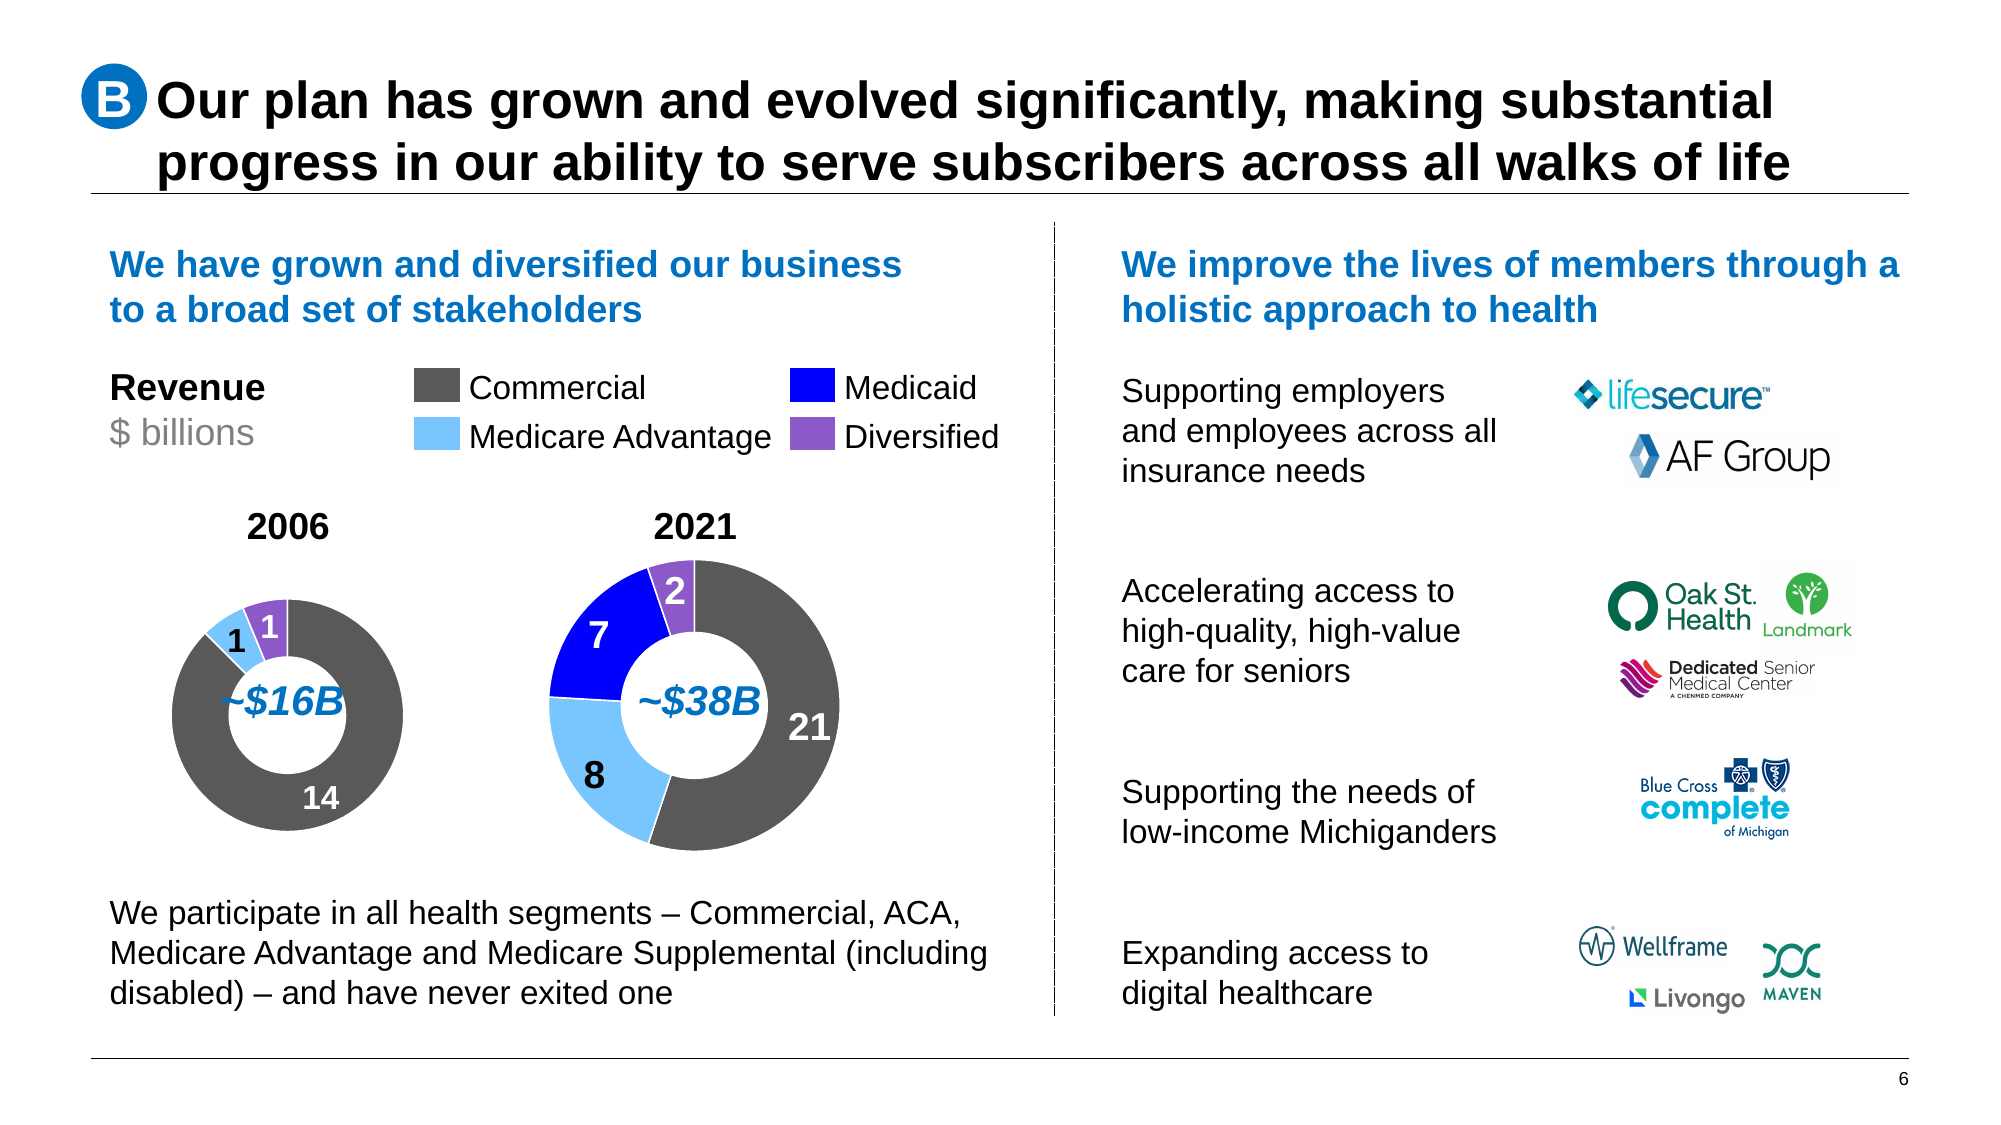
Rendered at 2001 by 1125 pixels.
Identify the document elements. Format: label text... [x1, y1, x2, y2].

text_box 2006 [177, 502, 399, 548]
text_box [1101, 920, 1825, 1022]
text_box We participate in all health segments – Commercial, ACA, Medicare Advantage and Medicare Supplemental (including disabled) – and have never exited one [89, 881, 1015, 1021]
text_box B [80, 62, 148, 131]
text_box Revenue $ billions [89, 353, 556, 463]
text_box We have grown and diversified our business to a broad set of stakeholders [89, 229, 960, 340]
chart [157, 585, 418, 846]
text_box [1101, 357, 1841, 500]
text_box [788, 415, 837, 452]
text_box Diversified [844, 414, 1000, 455]
text_box Medicare Advantage [556, 414, 773, 455]
text_box [788, 367, 837, 403]
text_box Medicaid [844, 366, 978, 407]
text_box We improve the lives of members through a holistic approach to health [1101, 229, 1933, 340]
chart [534, 545, 855, 866]
text_box Commercial [556, 366, 647, 407]
text_box 2021 [584, 502, 806, 545]
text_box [1101, 557, 1856, 700]
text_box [1101, 757, 1792, 863]
title Our plan has grown and evolved significantly, making substantial progress in our ability to serve subscribers across all walks of life [91, 3, 1909, 192]
